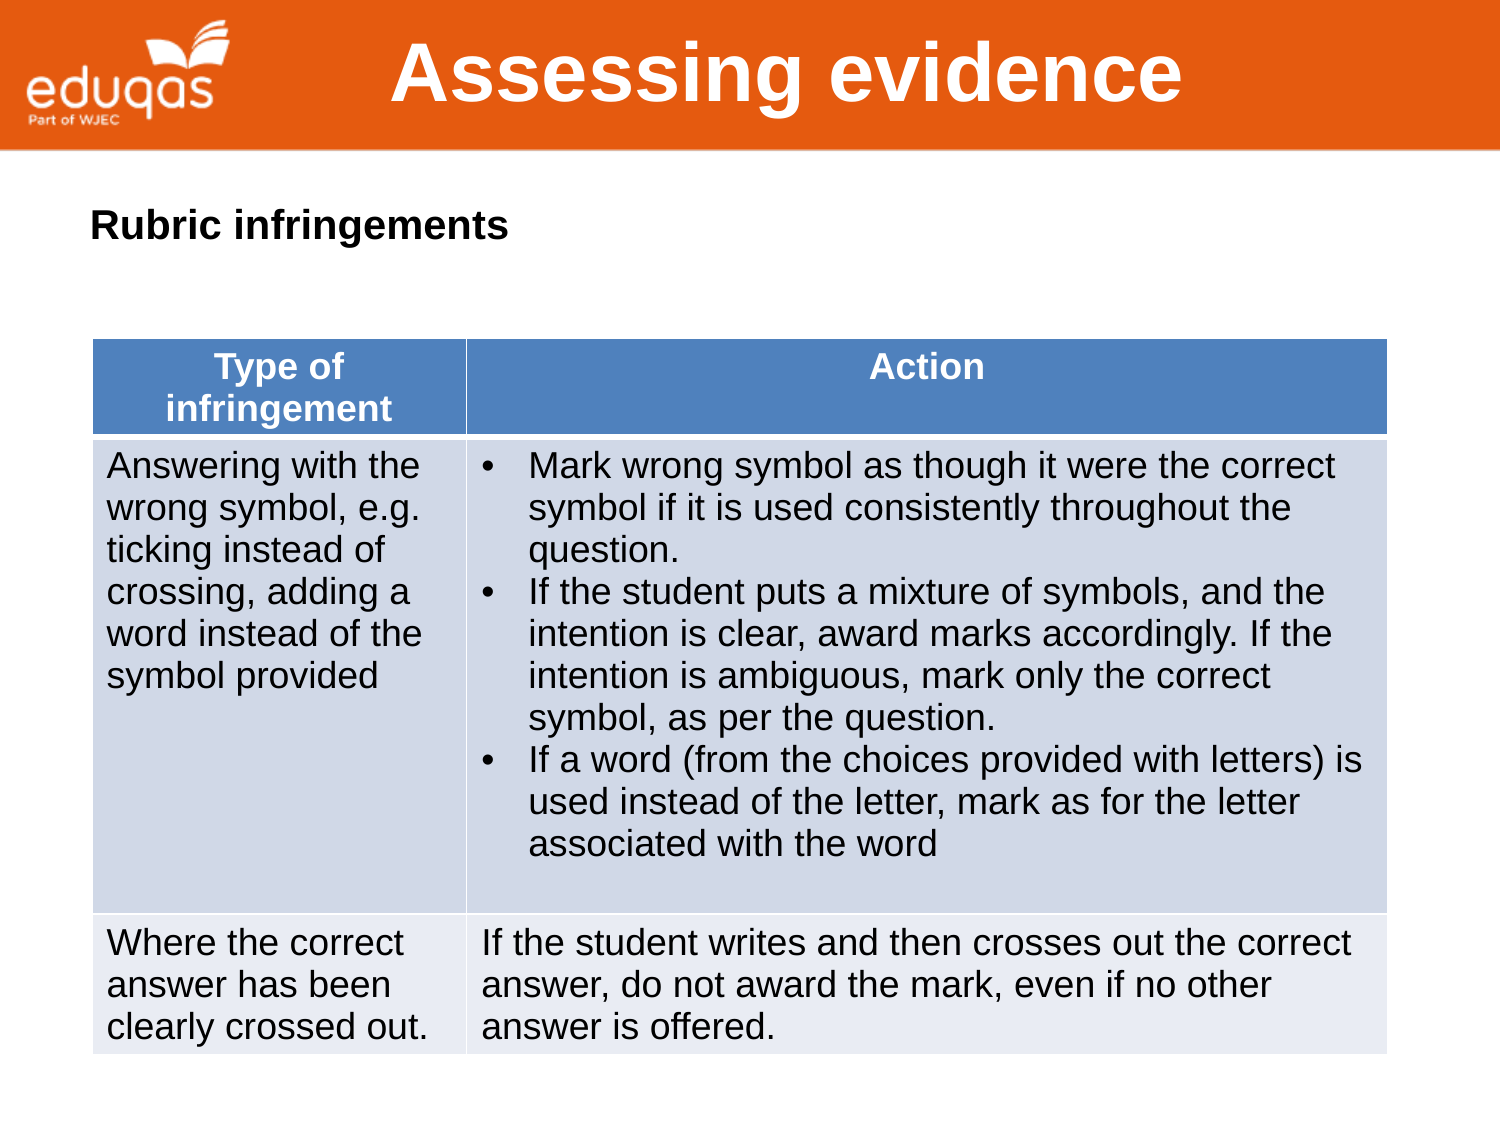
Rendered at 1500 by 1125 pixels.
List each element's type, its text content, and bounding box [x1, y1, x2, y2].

text_box Assessing evidence [112, 0, 1463, 162]
table_cell Answering with the wrong symbol, e.g. ticking instead of crossing, adding a word instead of the symbol provided [93, 440, 466, 913]
table_header Action [467, 339, 1387, 434]
table_cell Where the correct answer has been clearly crossed out. [93, 915, 466, 1054]
text_box Rubric infringements [74, 190, 1425, 1041]
table_cell Mark wrong symbol as though it were the correct symbol if it is used consistently throughout the question. If the student puts a mixture of symbols, and the intention is clear, award marks accordingly. If the intention is ambiguous, mark only the correct symbol, as per the question. If a word (from the choices provided with letters) is used instead of the letter, mark as for the letter associated with the word [467, 440, 1387, 913]
table_cell If the student writes and then crosses out the correct answer, do not award the mark, even if no other answer is offered. [467, 915, 1387, 1054]
picture [0, 0, 1500, 215]
table_header Type of infringement [93, 339, 466, 434]
